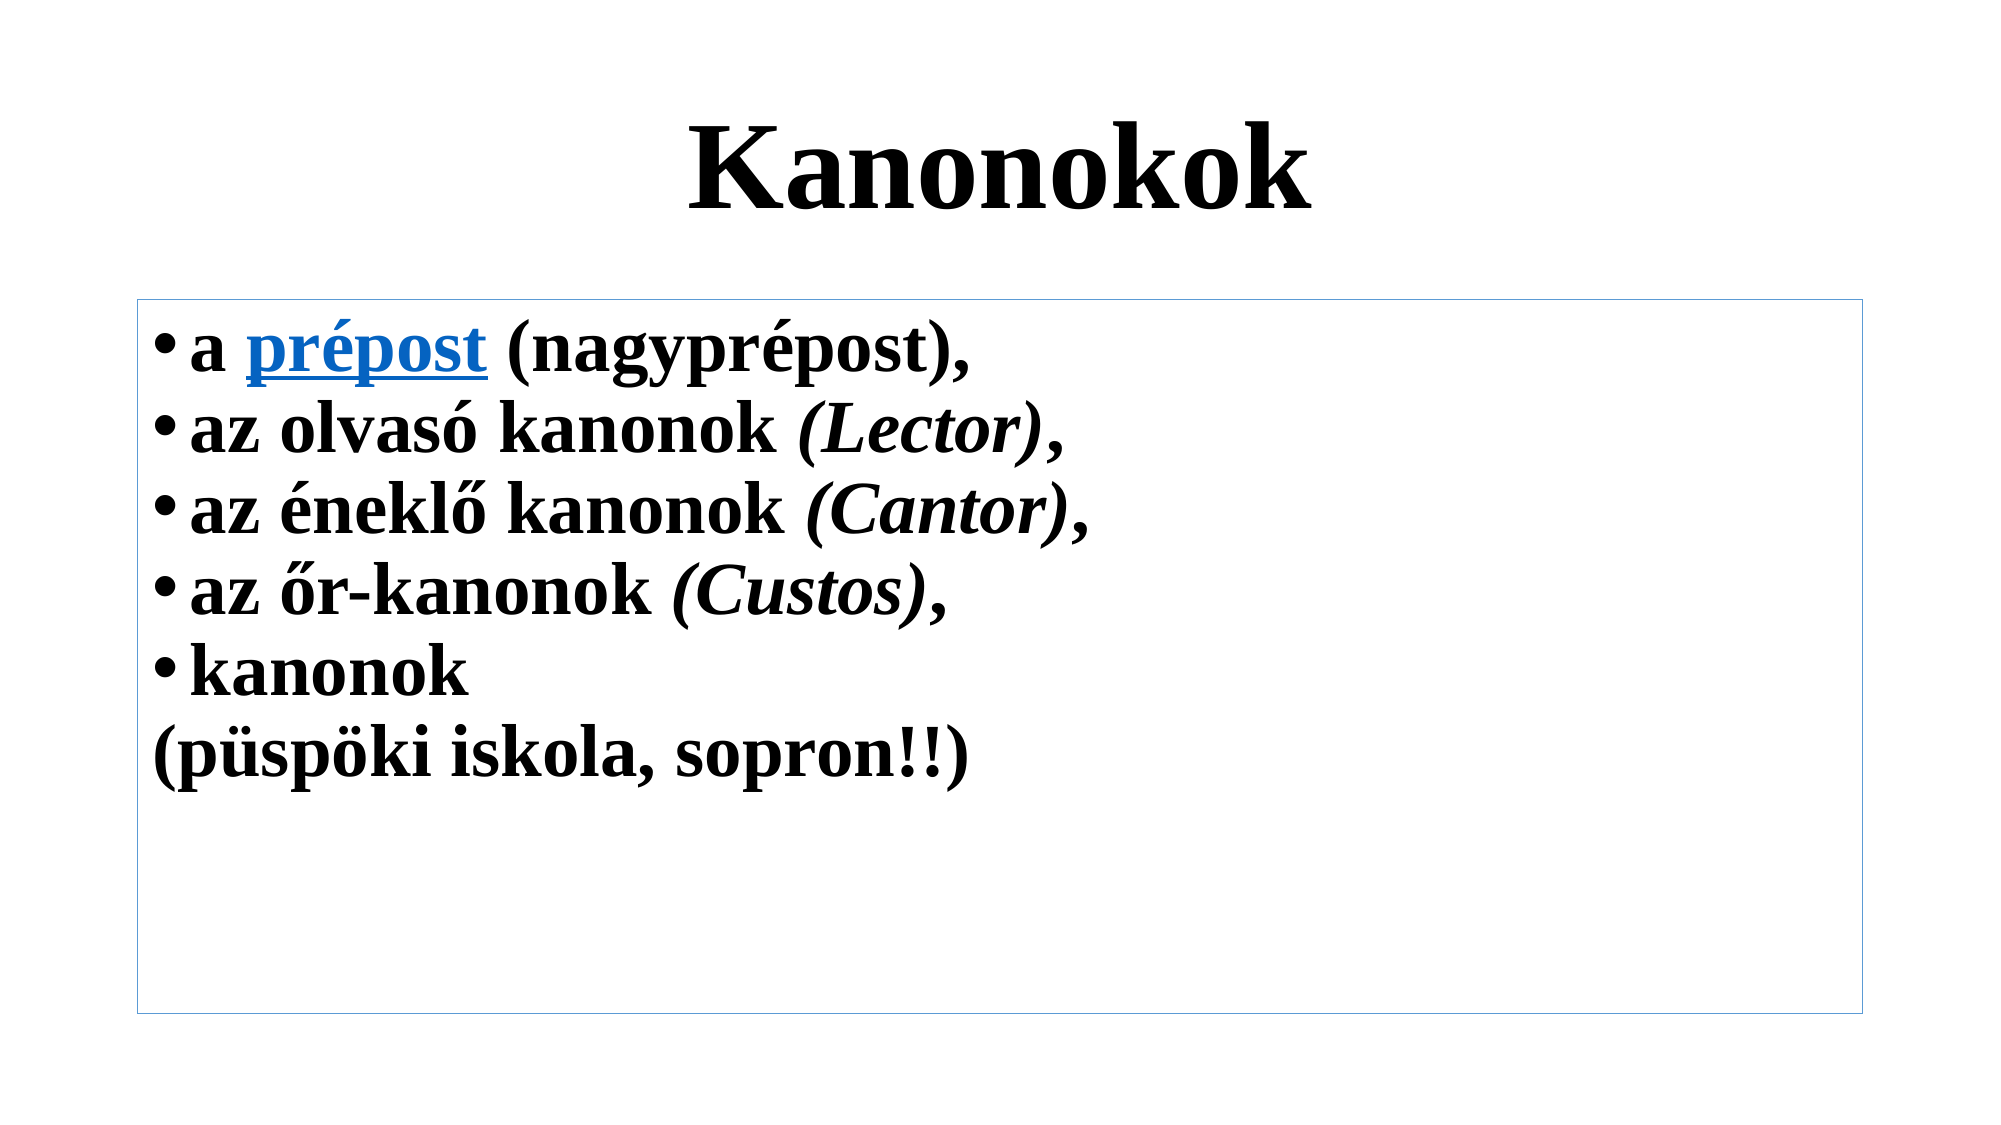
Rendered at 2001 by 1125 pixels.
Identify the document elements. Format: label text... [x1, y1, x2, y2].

list a prépost (nagyprépost), az olvasó kanonok (Lector), az éneklő kanonok (Cantor), az őr-kanonok (Custos), kanonok (püspöki iskola, sopron!!) [137, 299, 1863, 1014]
title Kanonokok [137, 59, 1863, 278]
